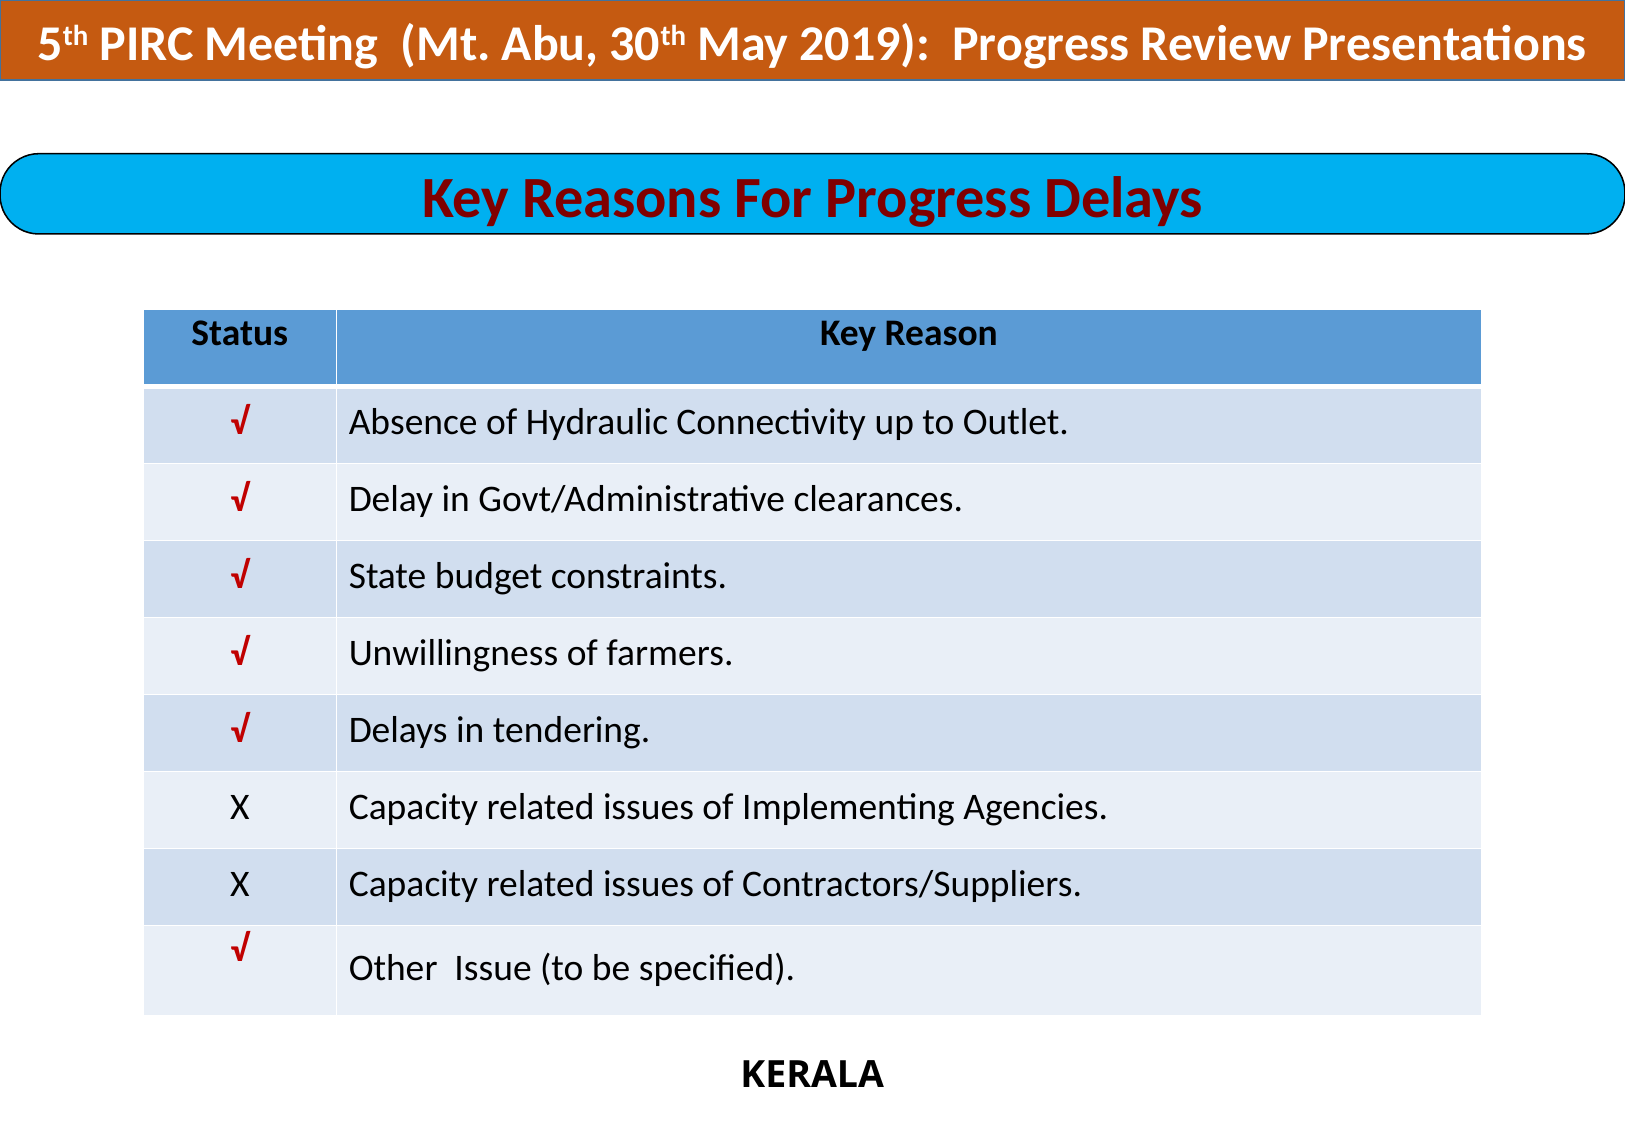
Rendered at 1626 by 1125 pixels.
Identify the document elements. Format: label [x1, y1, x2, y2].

table_cell [144, 541, 336, 617]
table_cell [144, 772, 336, 848]
table_header [144, 310, 336, 384]
table_cell [144, 464, 336, 540]
table_cell [337, 695, 1481, 771]
table_cell [144, 926, 336, 1015]
table_cell [337, 772, 1481, 848]
table_cell [144, 389, 336, 463]
table_cell [144, 695, 336, 771]
table_cell [337, 926, 1481, 1015]
table_cell [337, 464, 1481, 540]
footer [538, 1042, 1087, 1103]
table_cell [144, 618, 336, 694]
text_box [0, 0, 1625, 81]
text_box [0, 153, 1625, 234]
table_cell [144, 849, 336, 925]
table_header [337, 310, 1481, 384]
table_cell [337, 618, 1481, 694]
table_cell [337, 849, 1481, 925]
table_cell [337, 541, 1481, 617]
table_cell [337, 389, 1481, 463]
